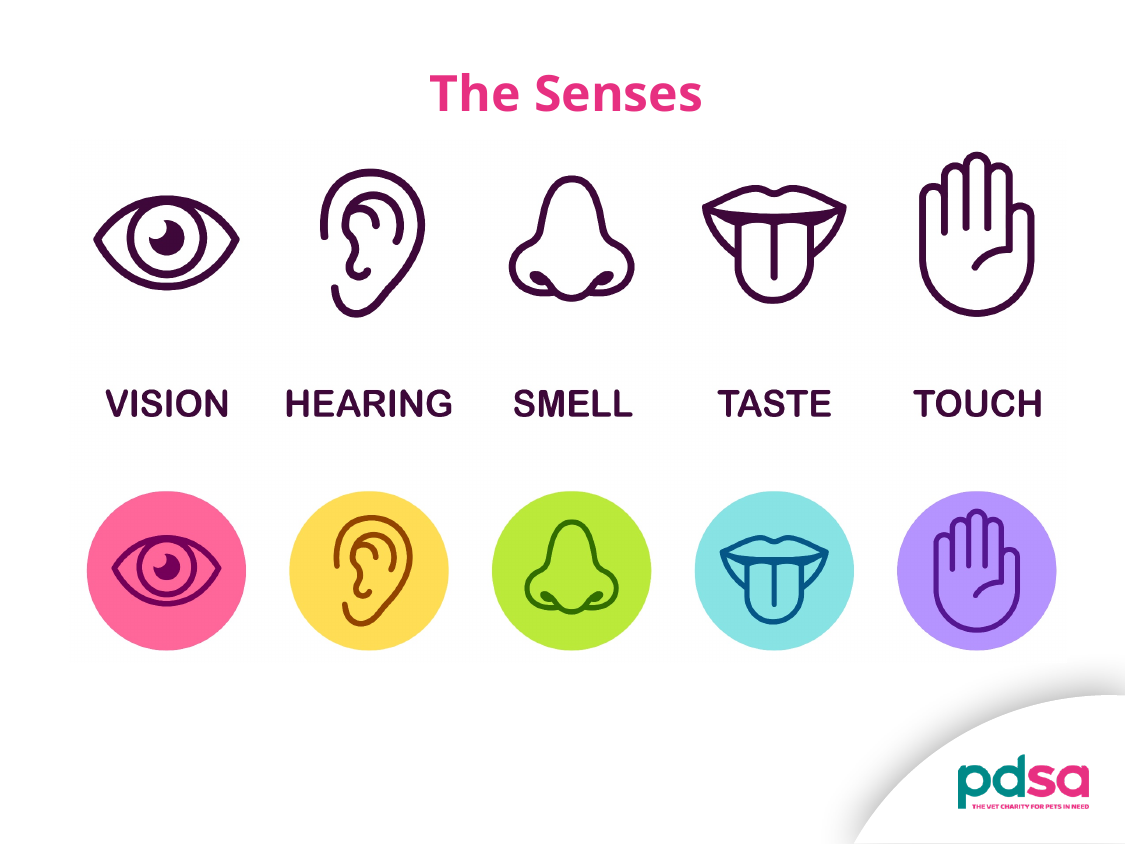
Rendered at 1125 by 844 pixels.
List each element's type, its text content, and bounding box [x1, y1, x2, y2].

list The Senses [131, 47, 1002, 125]
picture [958, 754, 1089, 809]
picture [69, 139, 1067, 663]
